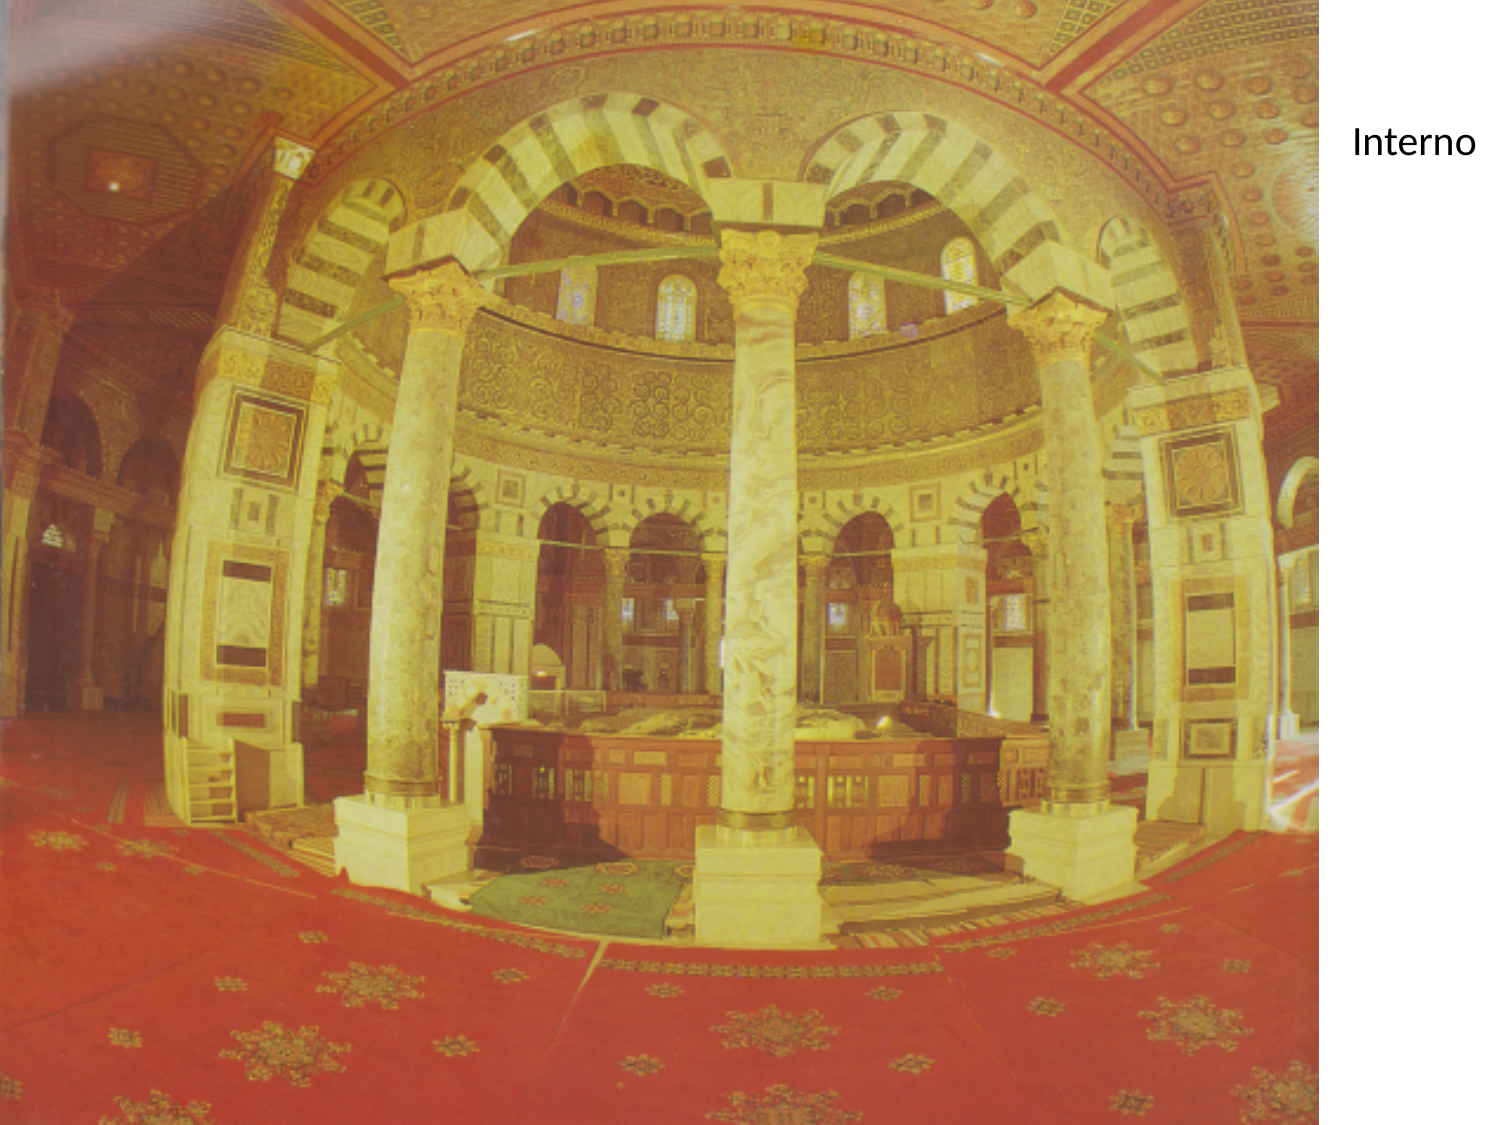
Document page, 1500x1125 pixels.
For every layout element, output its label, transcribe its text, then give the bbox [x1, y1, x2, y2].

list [0, 0, 1319, 1125]
title Interno [1328, 45, 1500, 233]
